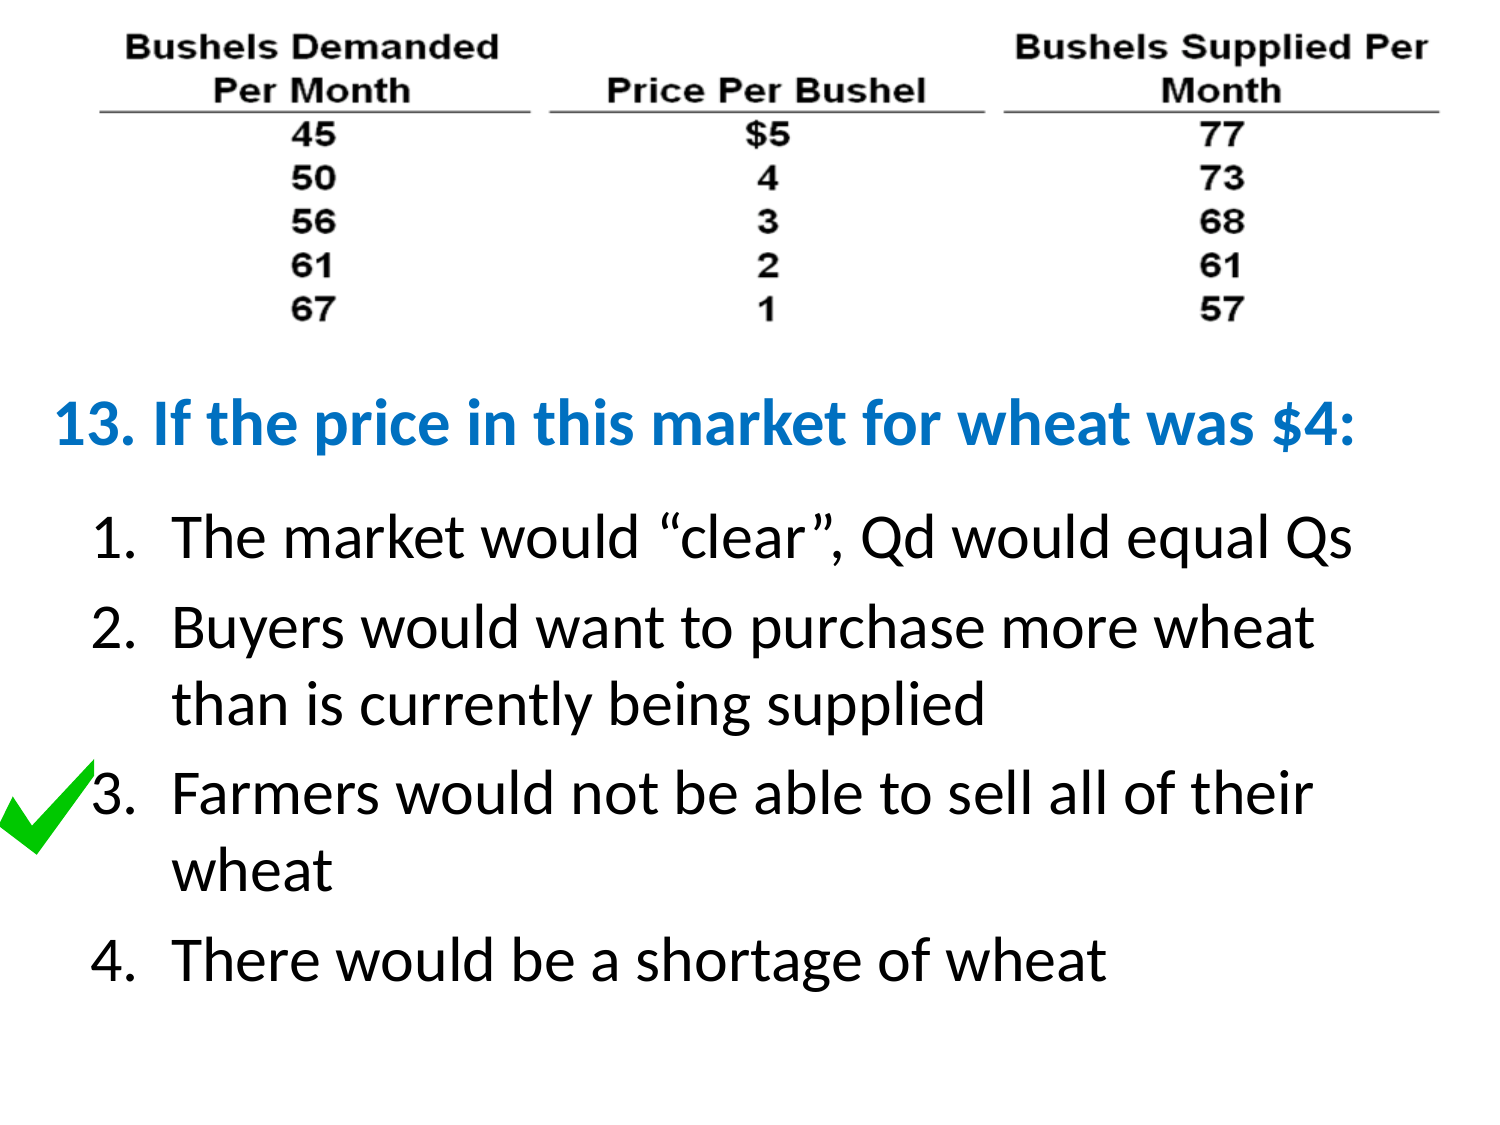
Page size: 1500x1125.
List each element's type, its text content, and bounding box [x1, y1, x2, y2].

list The market would “clear”, Qd would equal Qs Buyers would want to purchase more wheat than is currently being supplied Farmers would not be able to sell all of their wheat There would be a shortage of wheat [75, 487, 1450, 1005]
title 13. If the price in this market for wheat was $4: [37, 350, 1463, 488]
text_box [0, 776, 75, 857]
picture [49, 0, 1462, 351]
